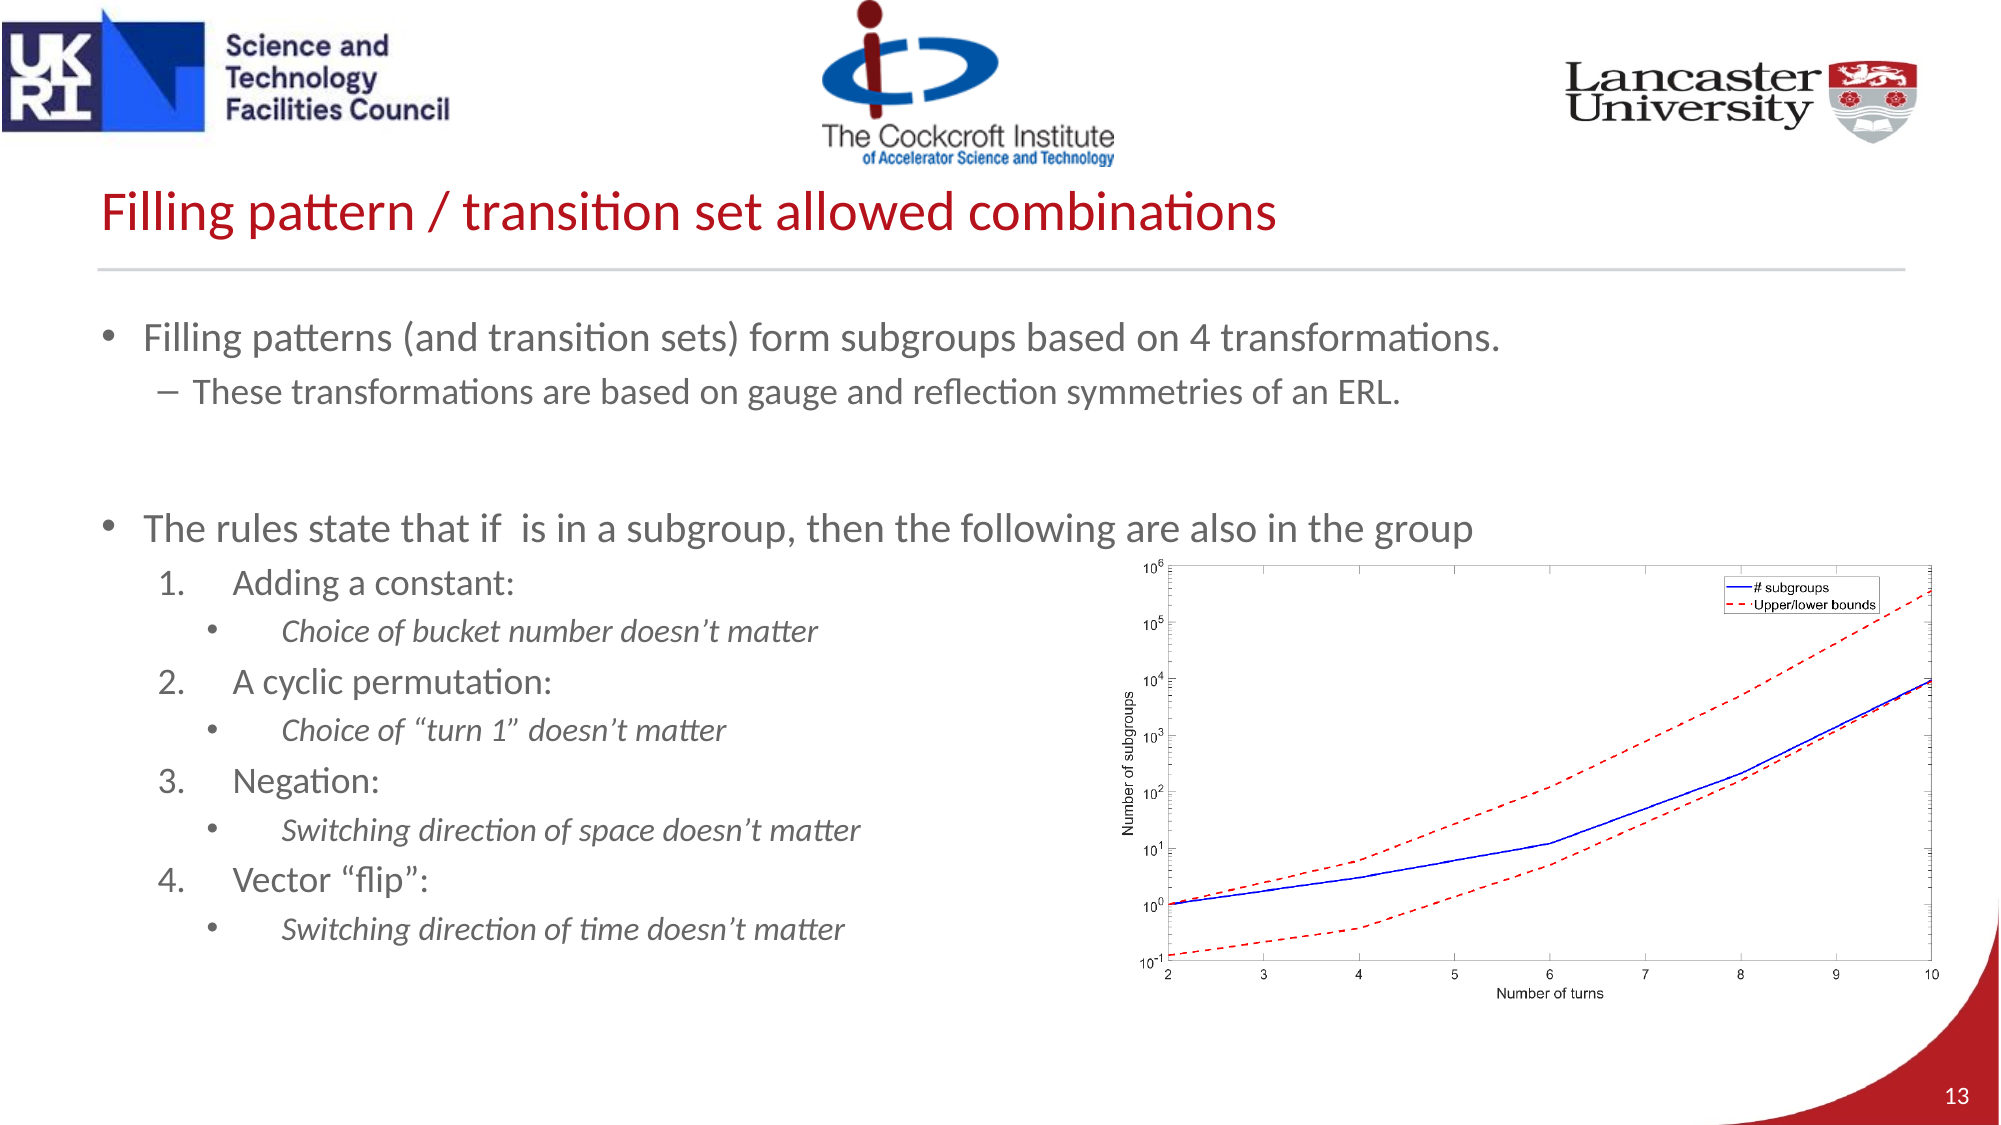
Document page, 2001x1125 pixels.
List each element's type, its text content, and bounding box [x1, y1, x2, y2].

picture [1, 0, 1999, 1125]
slide_number 13 [1534, 1065, 1985, 1125]
title Filling pattern / transition set allowed combinations [86, 179, 1567, 279]
